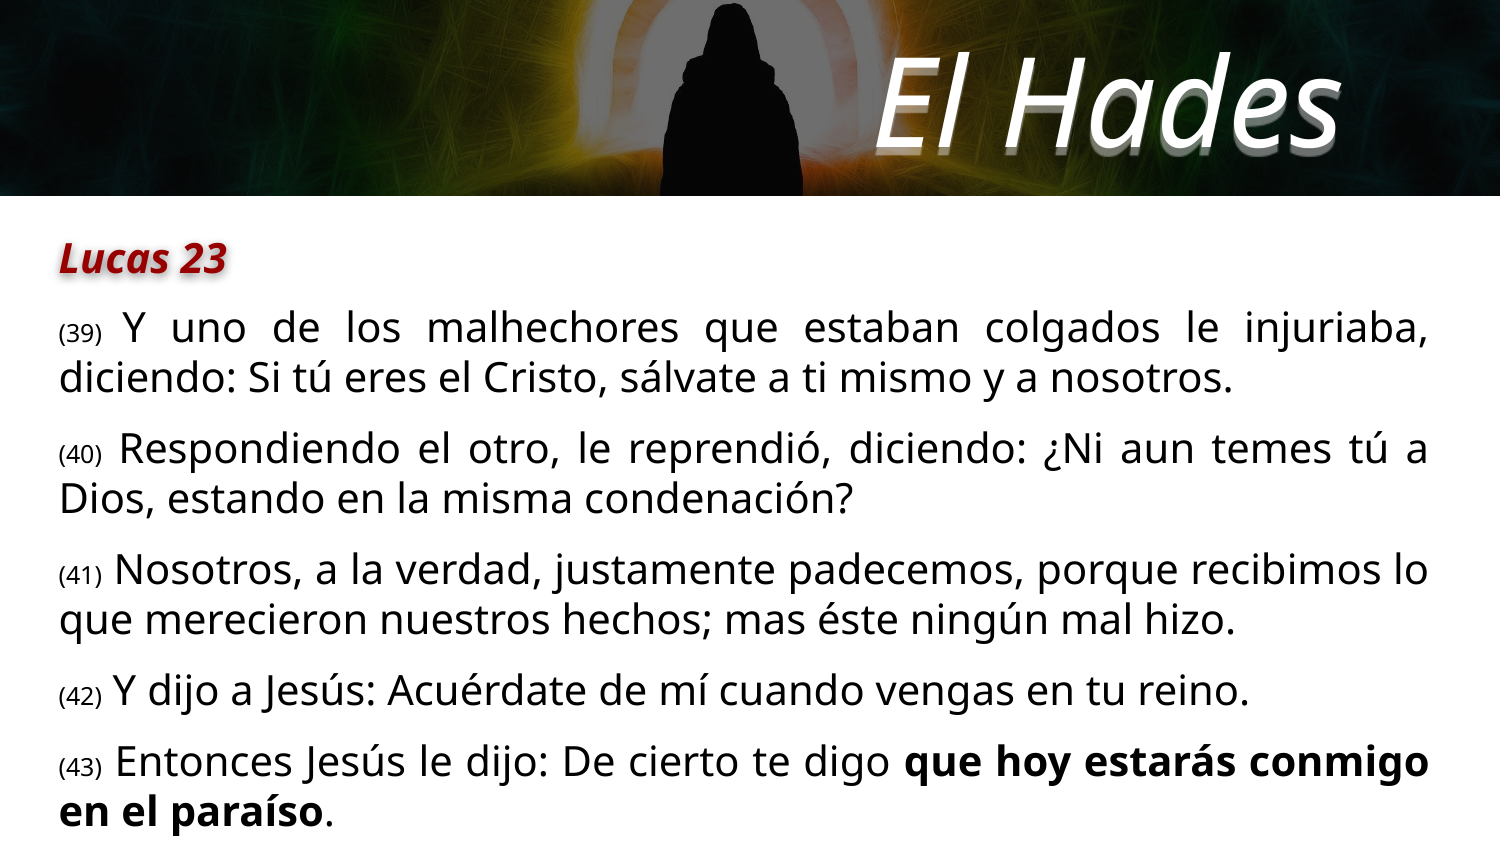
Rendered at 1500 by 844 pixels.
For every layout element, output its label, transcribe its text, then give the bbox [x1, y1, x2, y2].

picture [0, 0, 1500, 196]
text_box (39) Y uno de los malhechores que estaban colgados le injuriaba, diciendo: Si tú eres el Cristo, sálvate a ti mismo y a nosotros. (40) Respondiendo el otro, le reprendió, diciendo: ¿Ni aun temes tú a Dios, estando en la misma condenación? (41) Nosotros, a la verdad, justamente padecemos, porque recibimos lo que merecieron nuestros hechos; mas éste ningún mal hizo. (42) Y dijo a Jesús: Acuérdate de mí cuando vengas en tu reino. (43) Entonces Jesús le dijo: De cierto te digo que hoy estarás conmigo en el paraíso. [43, 286, 1445, 808]
text_box Lucas 23 [43, 224, 734, 290]
